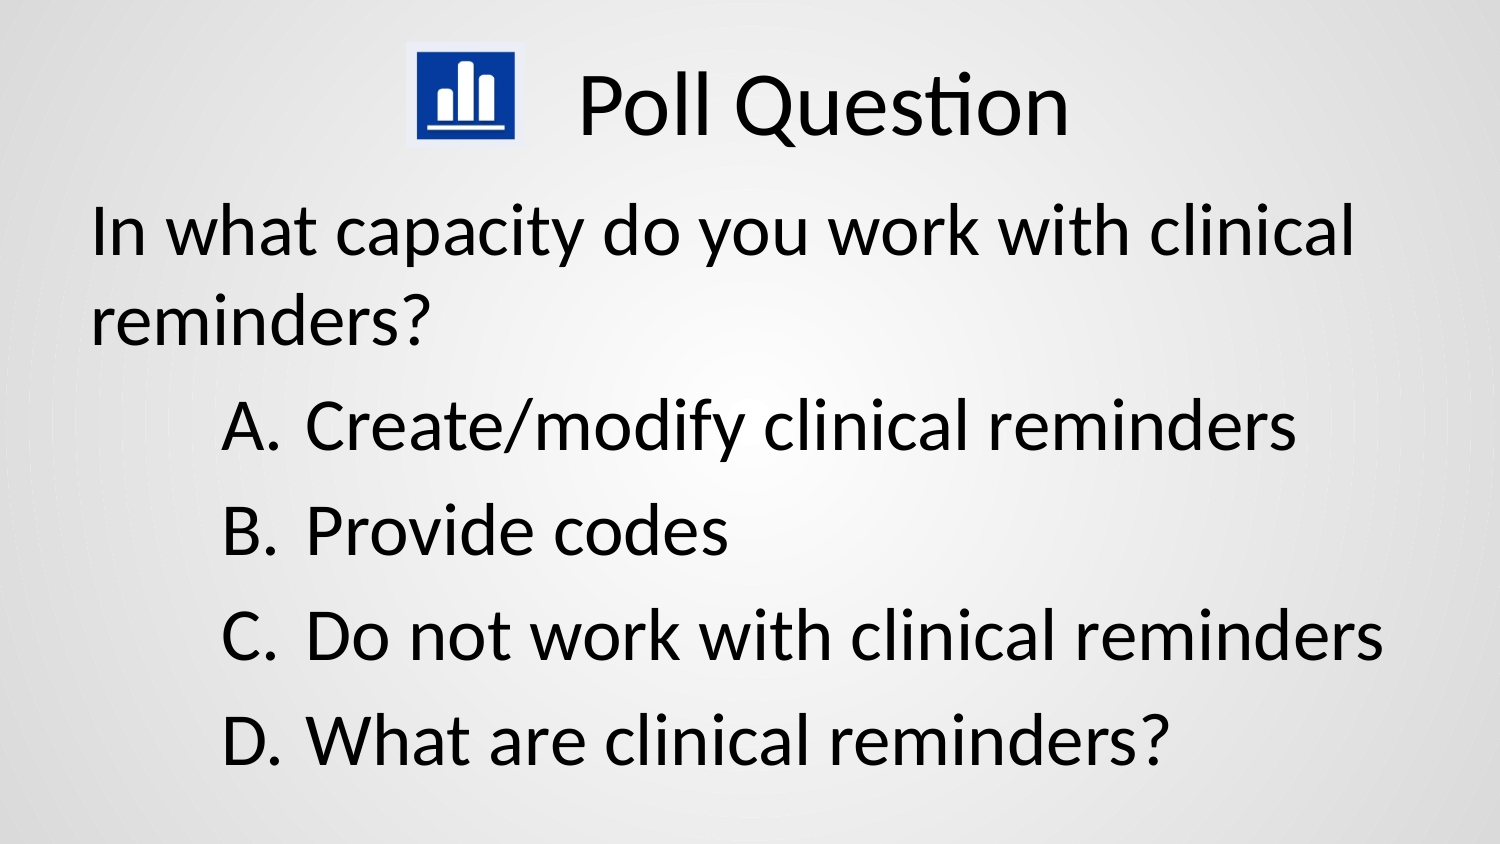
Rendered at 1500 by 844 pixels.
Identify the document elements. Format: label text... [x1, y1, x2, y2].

title Poll Question [150, 28, 1500, 169]
picture [405, 41, 526, 148]
list In what capacity do you work with clinical reminders? Create/modify clinical reminders Provide codes Do not work with clinical reminders What are clinical reminders? [75, 173, 1425, 730]
